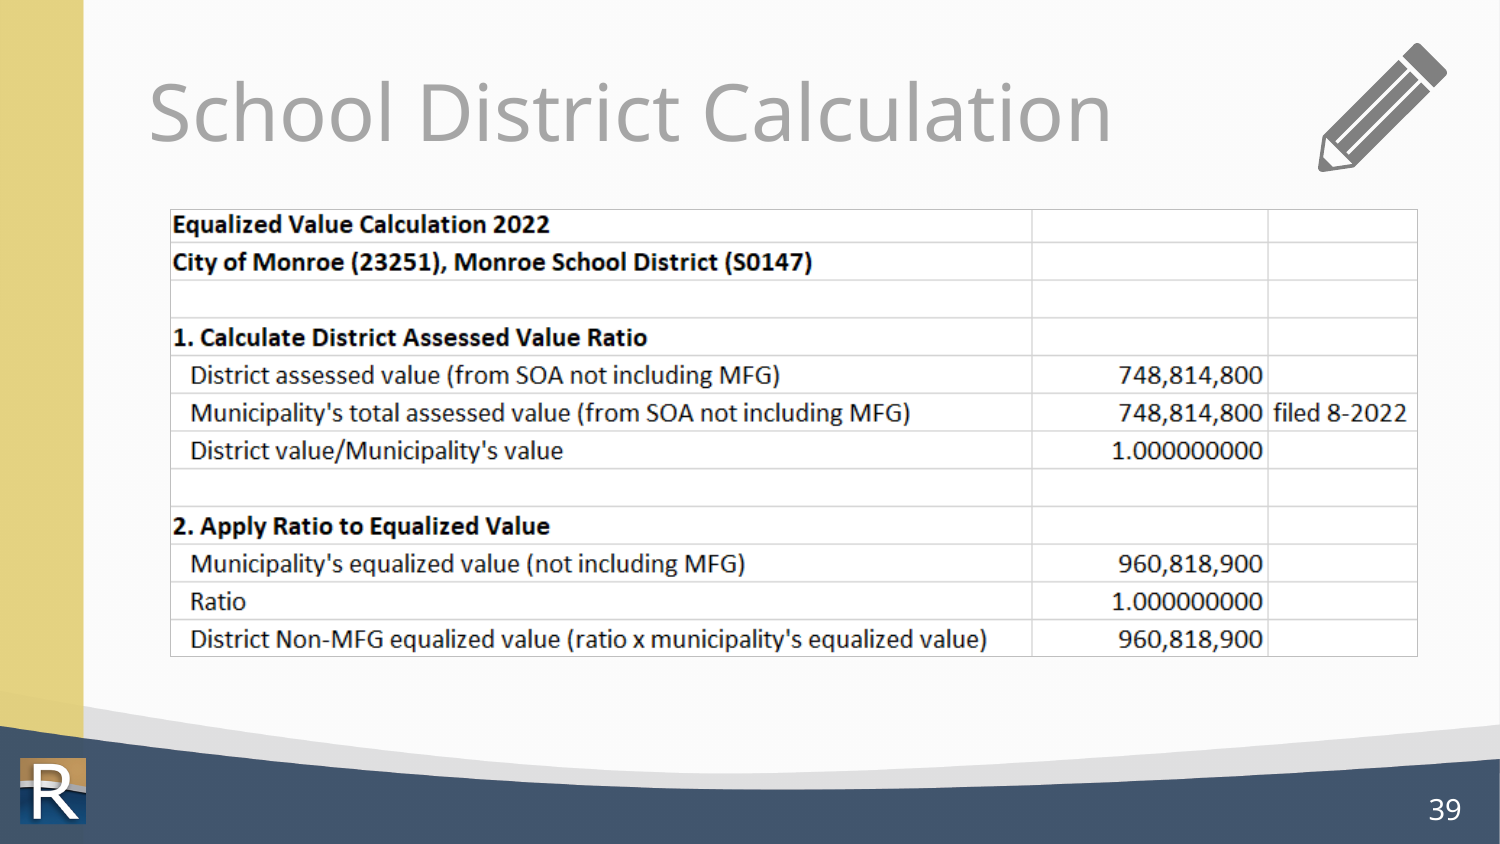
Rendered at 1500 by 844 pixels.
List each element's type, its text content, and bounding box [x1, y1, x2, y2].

picture [0, 0, 1500, 844]
slide_number 39 [1400, 788, 1491, 834]
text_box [1317, 42, 1448, 173]
title School District Calculation [133, 31, 1457, 172]
